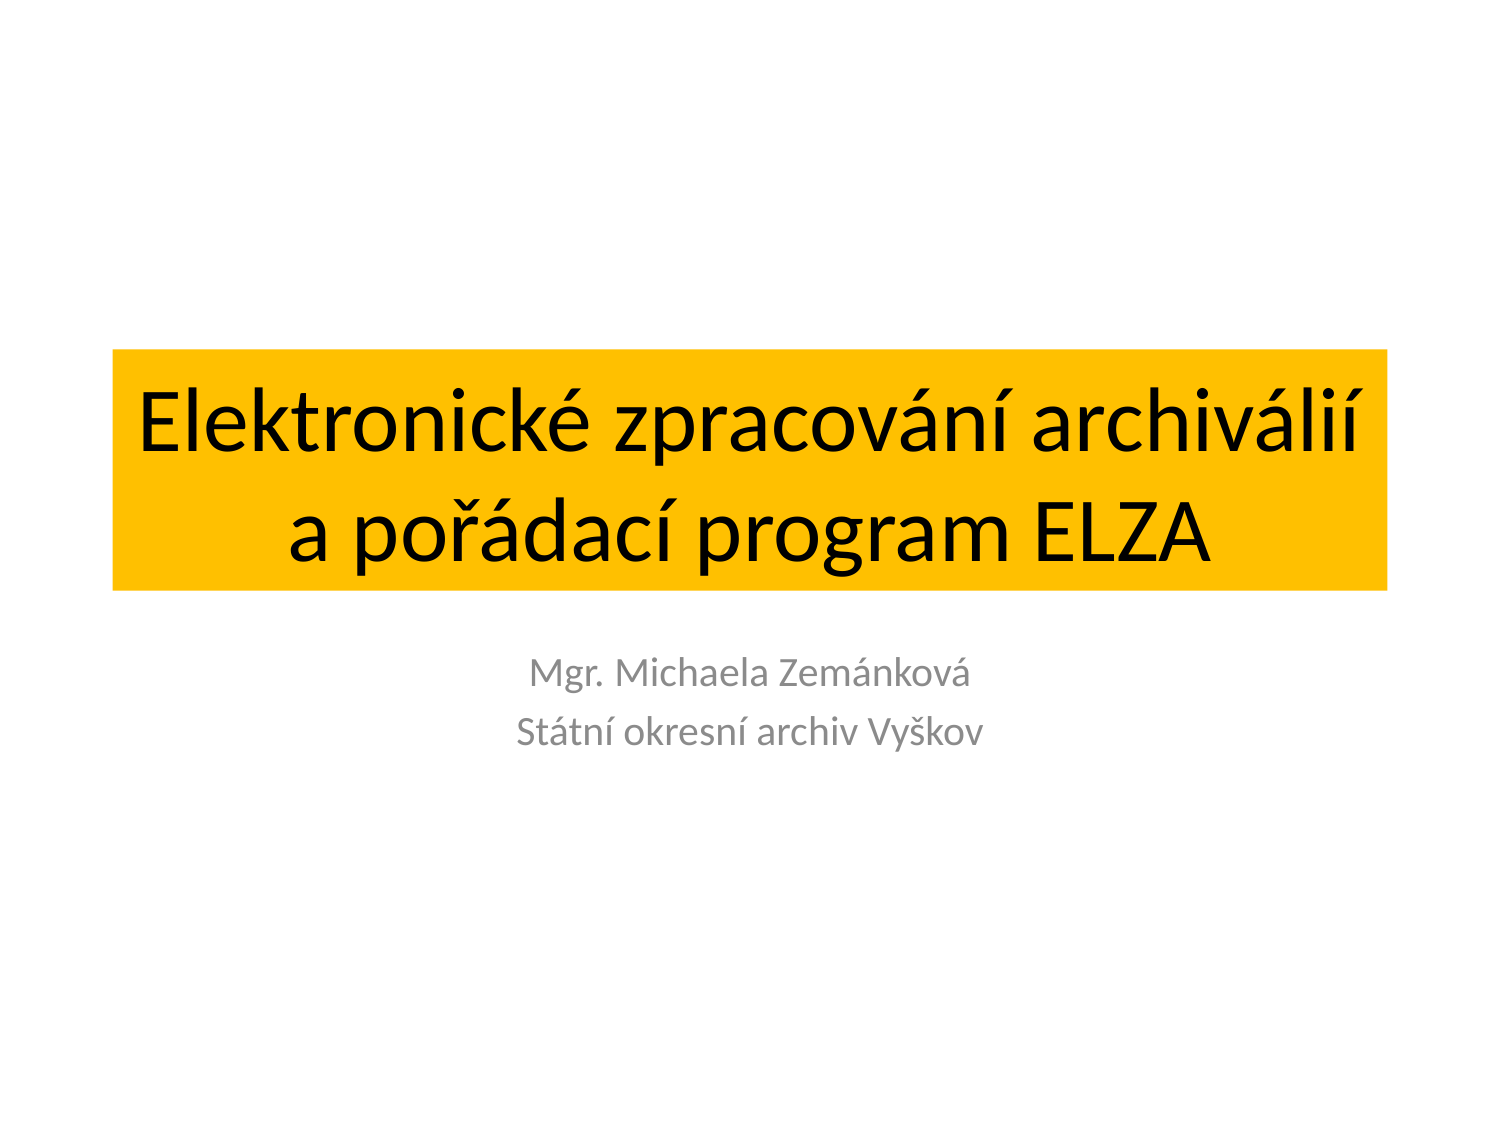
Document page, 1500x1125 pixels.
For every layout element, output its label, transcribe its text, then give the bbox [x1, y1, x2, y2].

subtitle Mgr. Michaela Zemánková Státní okresní archiv Vyškov [225, 637, 1275, 925]
title Elektronické zpracování archiválií a pořádací program ELZA [112, 349, 1388, 591]
